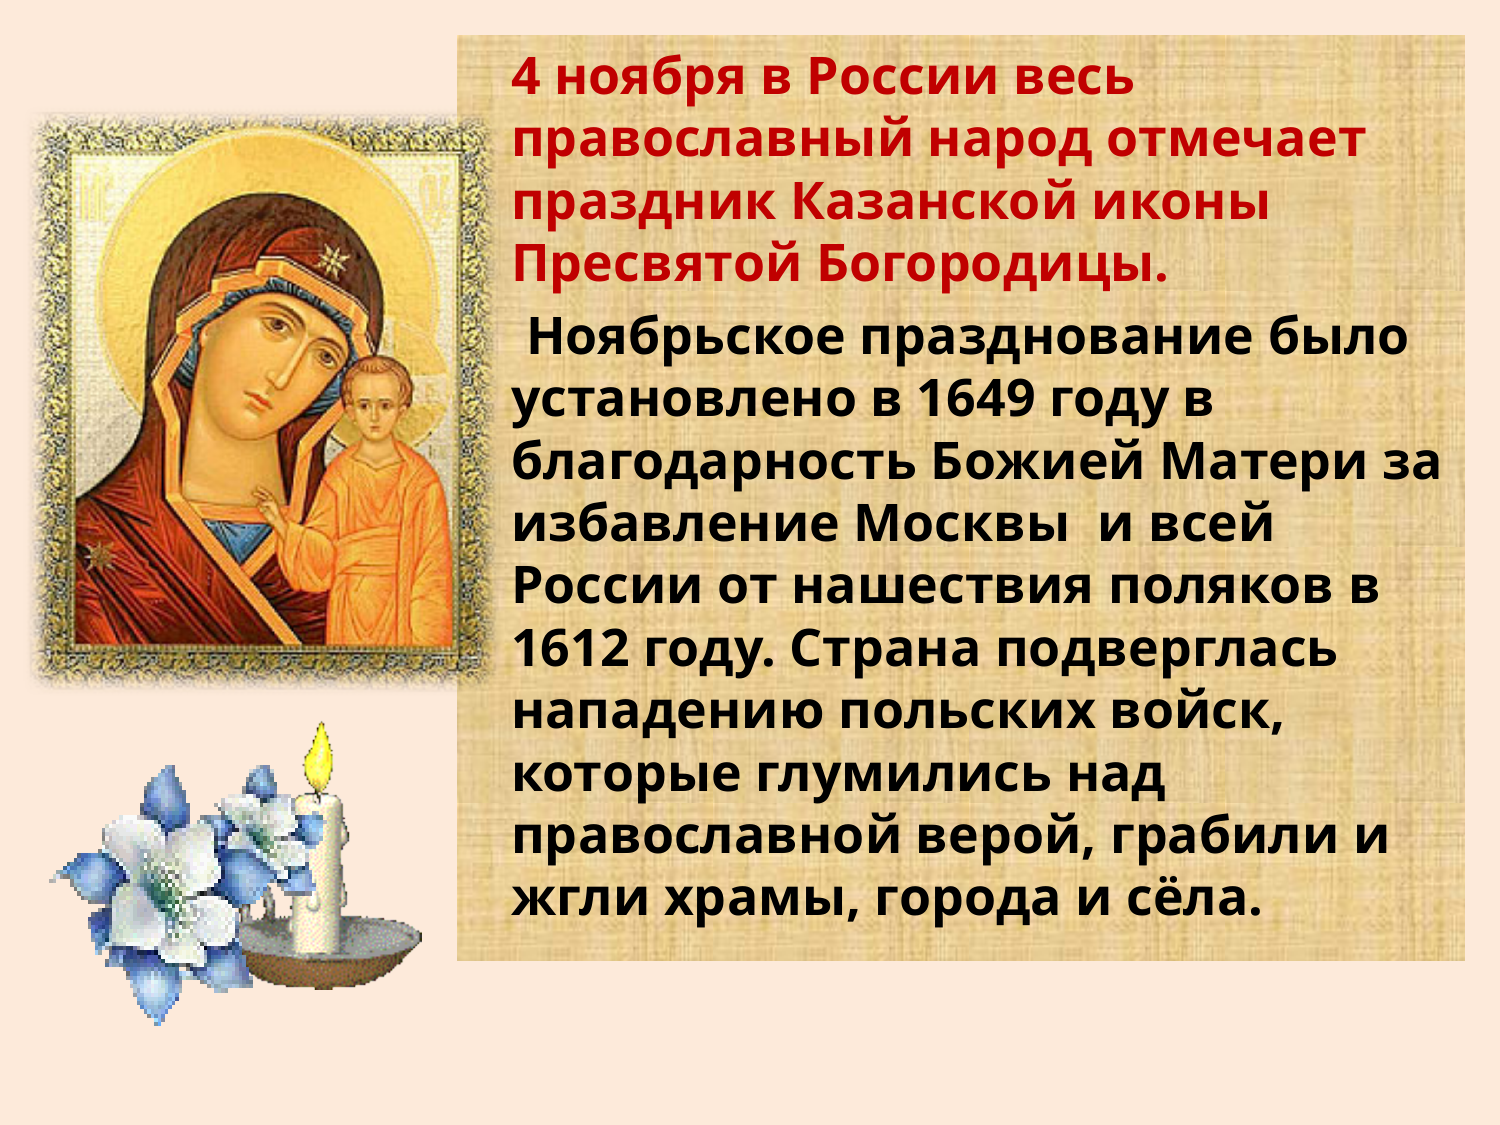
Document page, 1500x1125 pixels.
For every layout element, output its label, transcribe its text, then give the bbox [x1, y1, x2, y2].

list 4 ноября в России весь православный народ отмечает праздник Казанской иконы Пресвятой Богородицы. Ноябрьское празднование было установлено в 1649 году в благодарность Божией Матери за избавление Москвы и всей России от нашествия поляков в 1612 году. Страна подверглась нападению польских войск, которые глумились над православной верой, грабили и жгли храмы, города и сёла. [457, 35, 1465, 961]
picture [46, 702, 423, 1032]
picture [23, 105, 506, 696]
